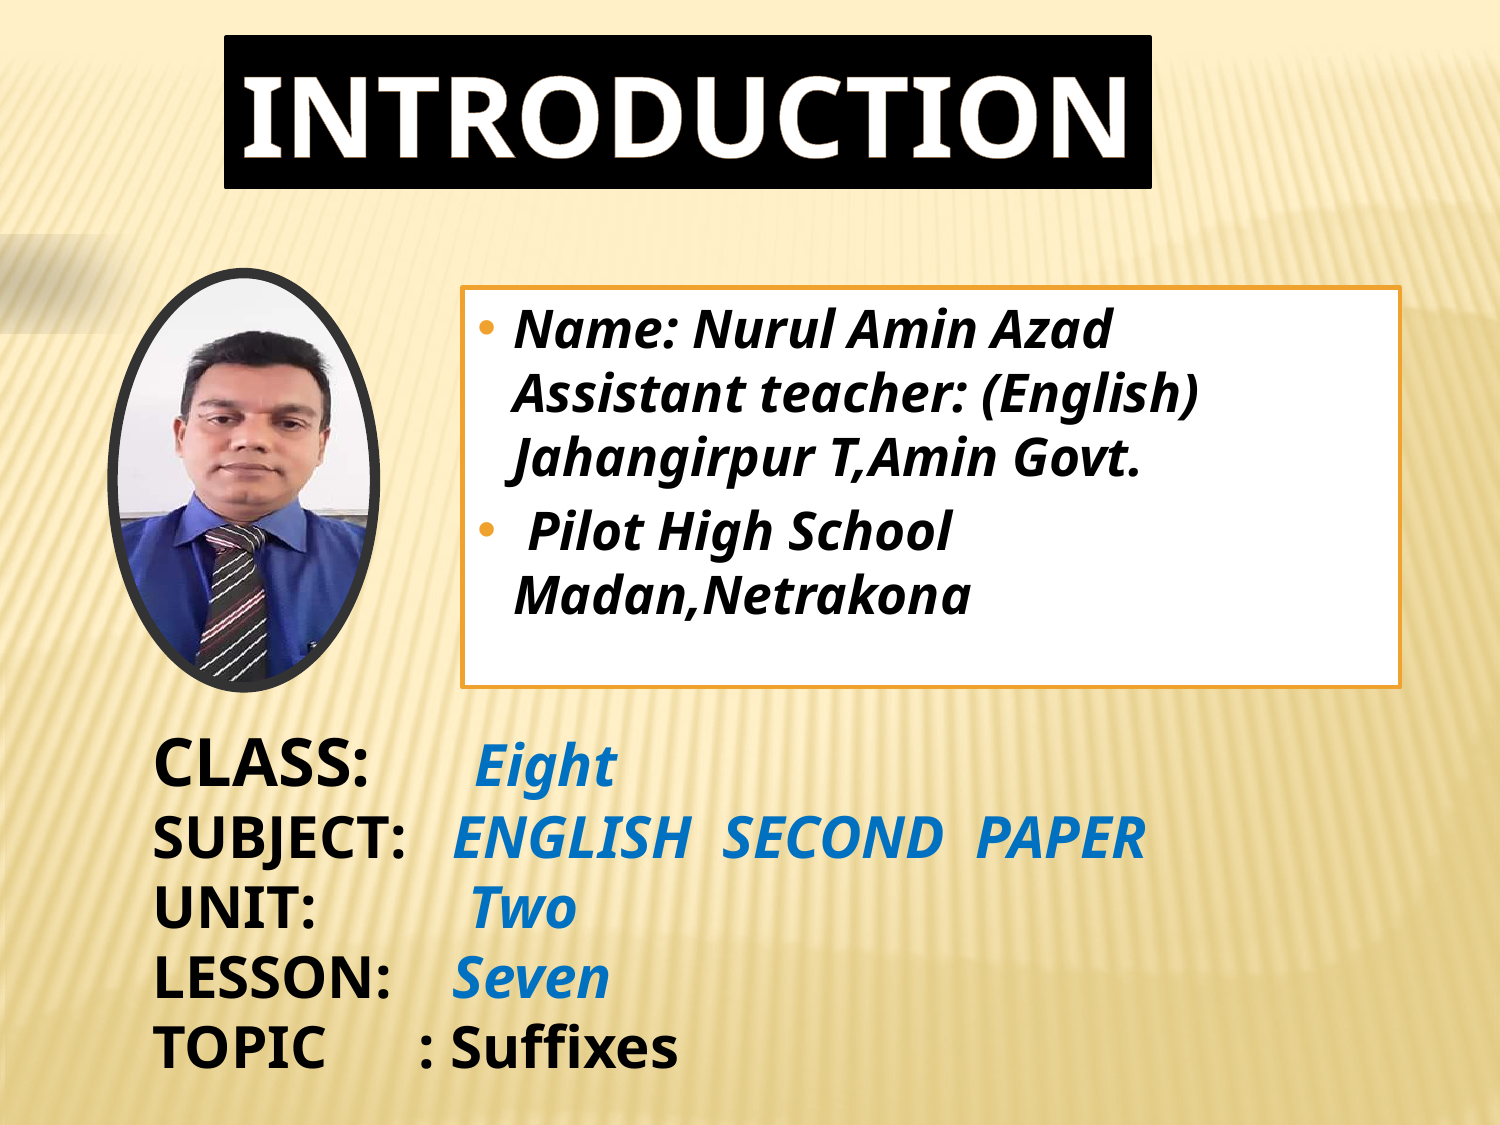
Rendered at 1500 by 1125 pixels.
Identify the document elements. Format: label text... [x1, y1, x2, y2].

text_box Name: Nurul Amin Azad Assistant teacher: (English) Jahangirpur T,Amin Govt. Pilot High School Madan,Netrakona [460, 285, 1402, 689]
text_box Introduction [224, 35, 1152, 189]
text_box CLASS: Eight SUBJECT: ENGLISH SECOND PAPER UNIT: Two LESSON: Seven TOPIC : Suffixes [137, 712, 1313, 1088]
picture [112, 272, 376, 688]
